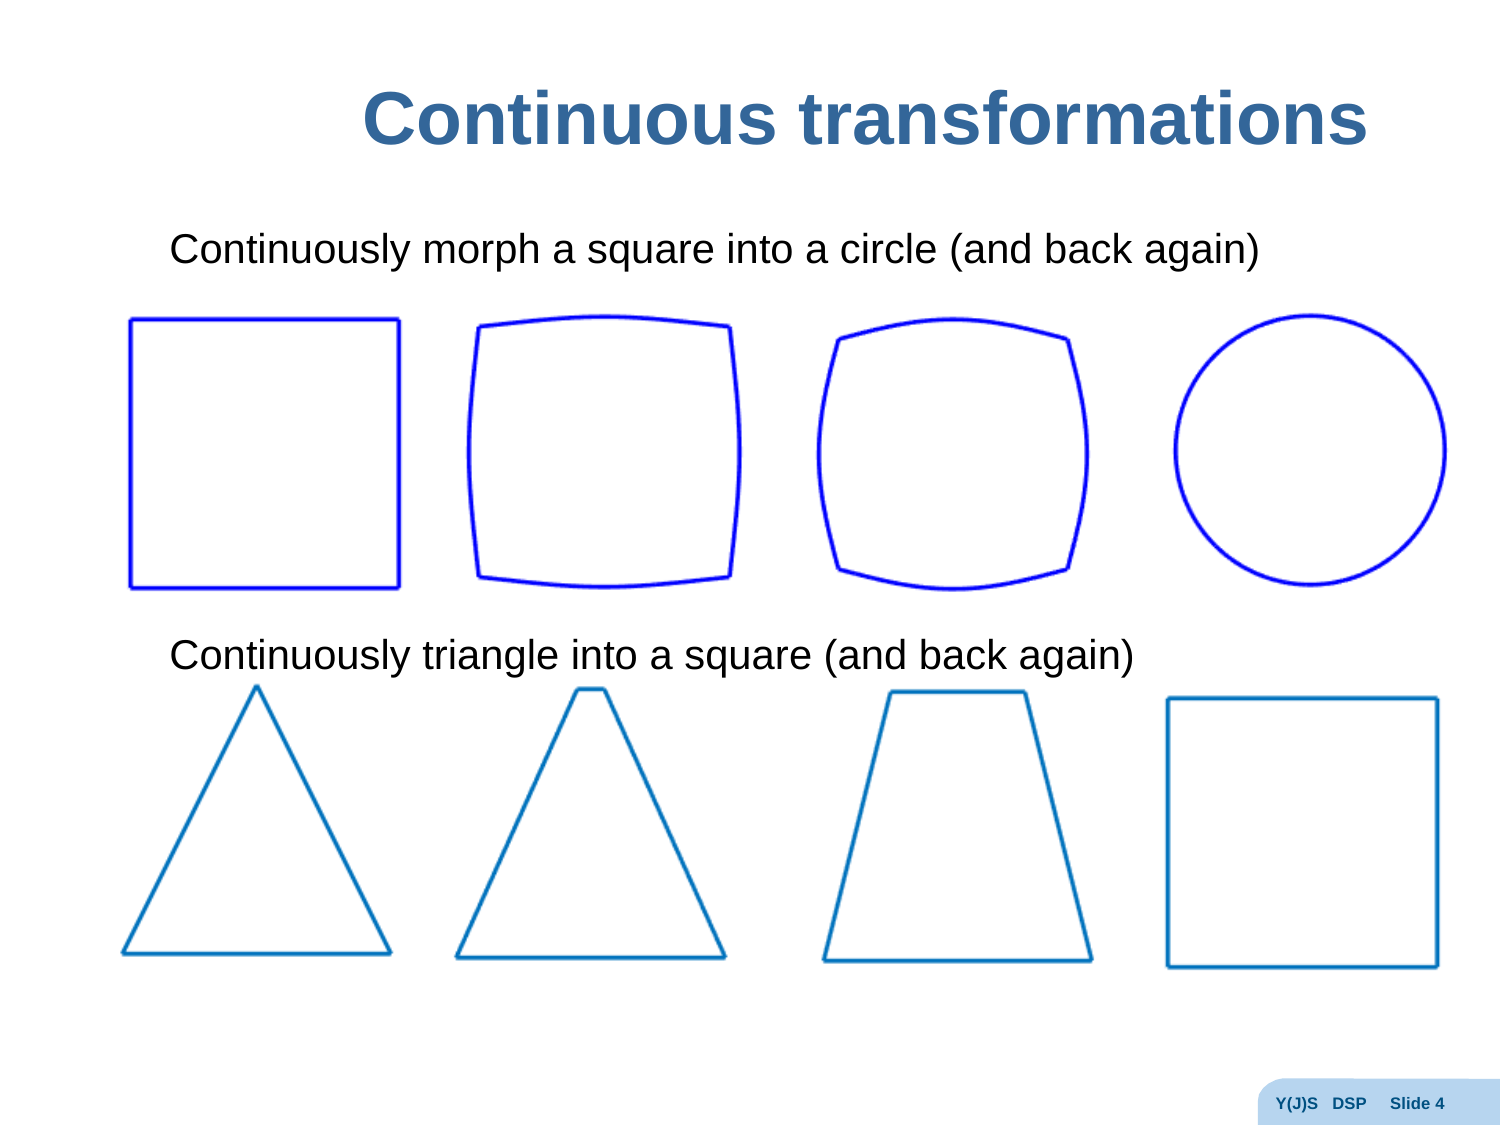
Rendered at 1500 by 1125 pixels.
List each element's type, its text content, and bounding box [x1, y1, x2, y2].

picture [453, 308, 756, 601]
slide_number Y(J)S DSP Slide 4 [1260, 1085, 1500, 1125]
picture [120, 306, 409, 600]
picture [1152, 304, 1480, 605]
picture [799, 306, 1109, 603]
title Continuous transformations [317, 26, 1416, 215]
picture [94, 670, 409, 971]
picture [1152, 688, 1460, 978]
text_box Continuously morph a square into a circle (and back again) [154, 214, 1415, 280]
picture [799, 680, 1116, 978]
picture [423, 670, 756, 978]
text_box Continuously triangle into a square (and back again) [154, 620, 1415, 685]
